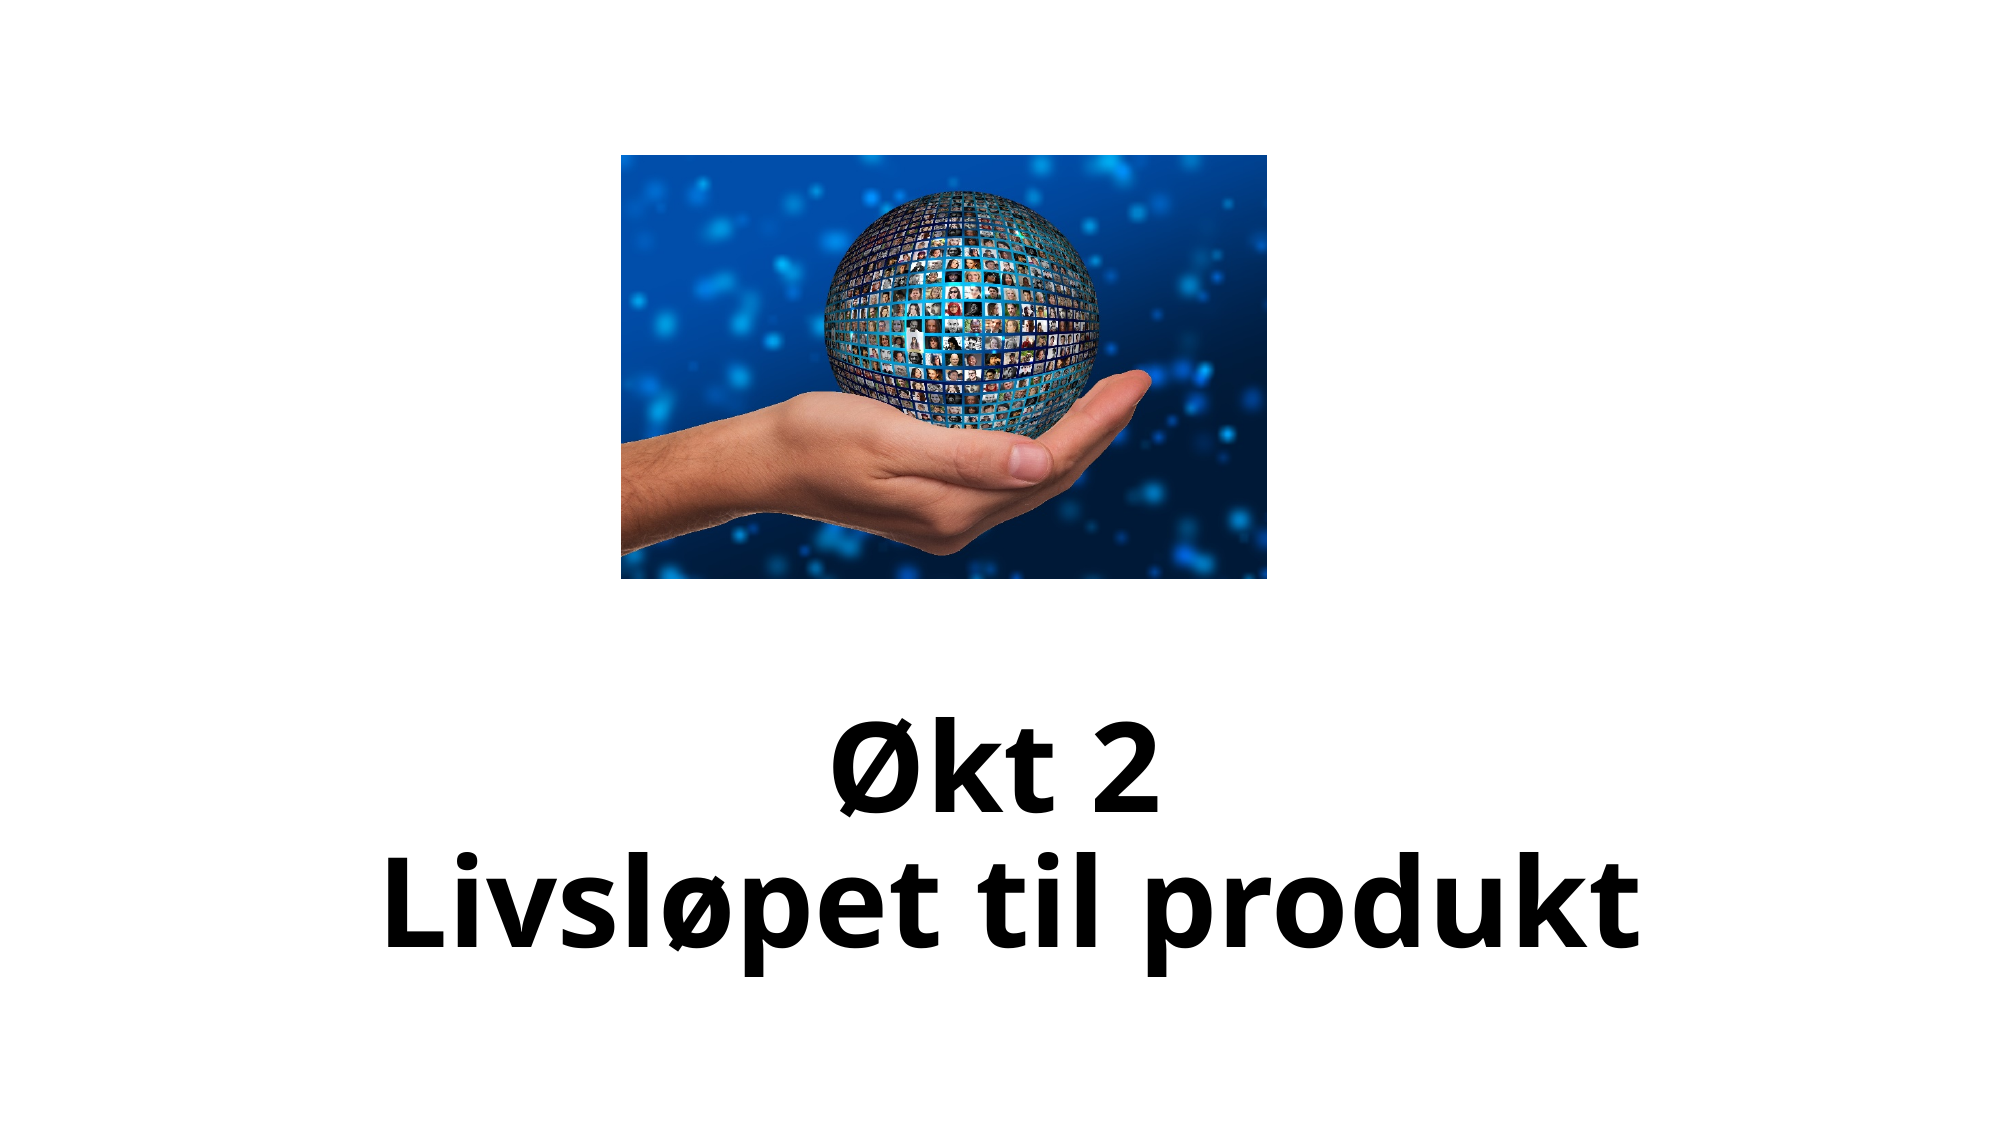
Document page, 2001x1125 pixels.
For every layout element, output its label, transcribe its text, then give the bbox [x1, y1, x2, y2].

title Økt 2 Livsløpet til produkt [260, 590, 1761, 983]
picture [621, 155, 1267, 579]
